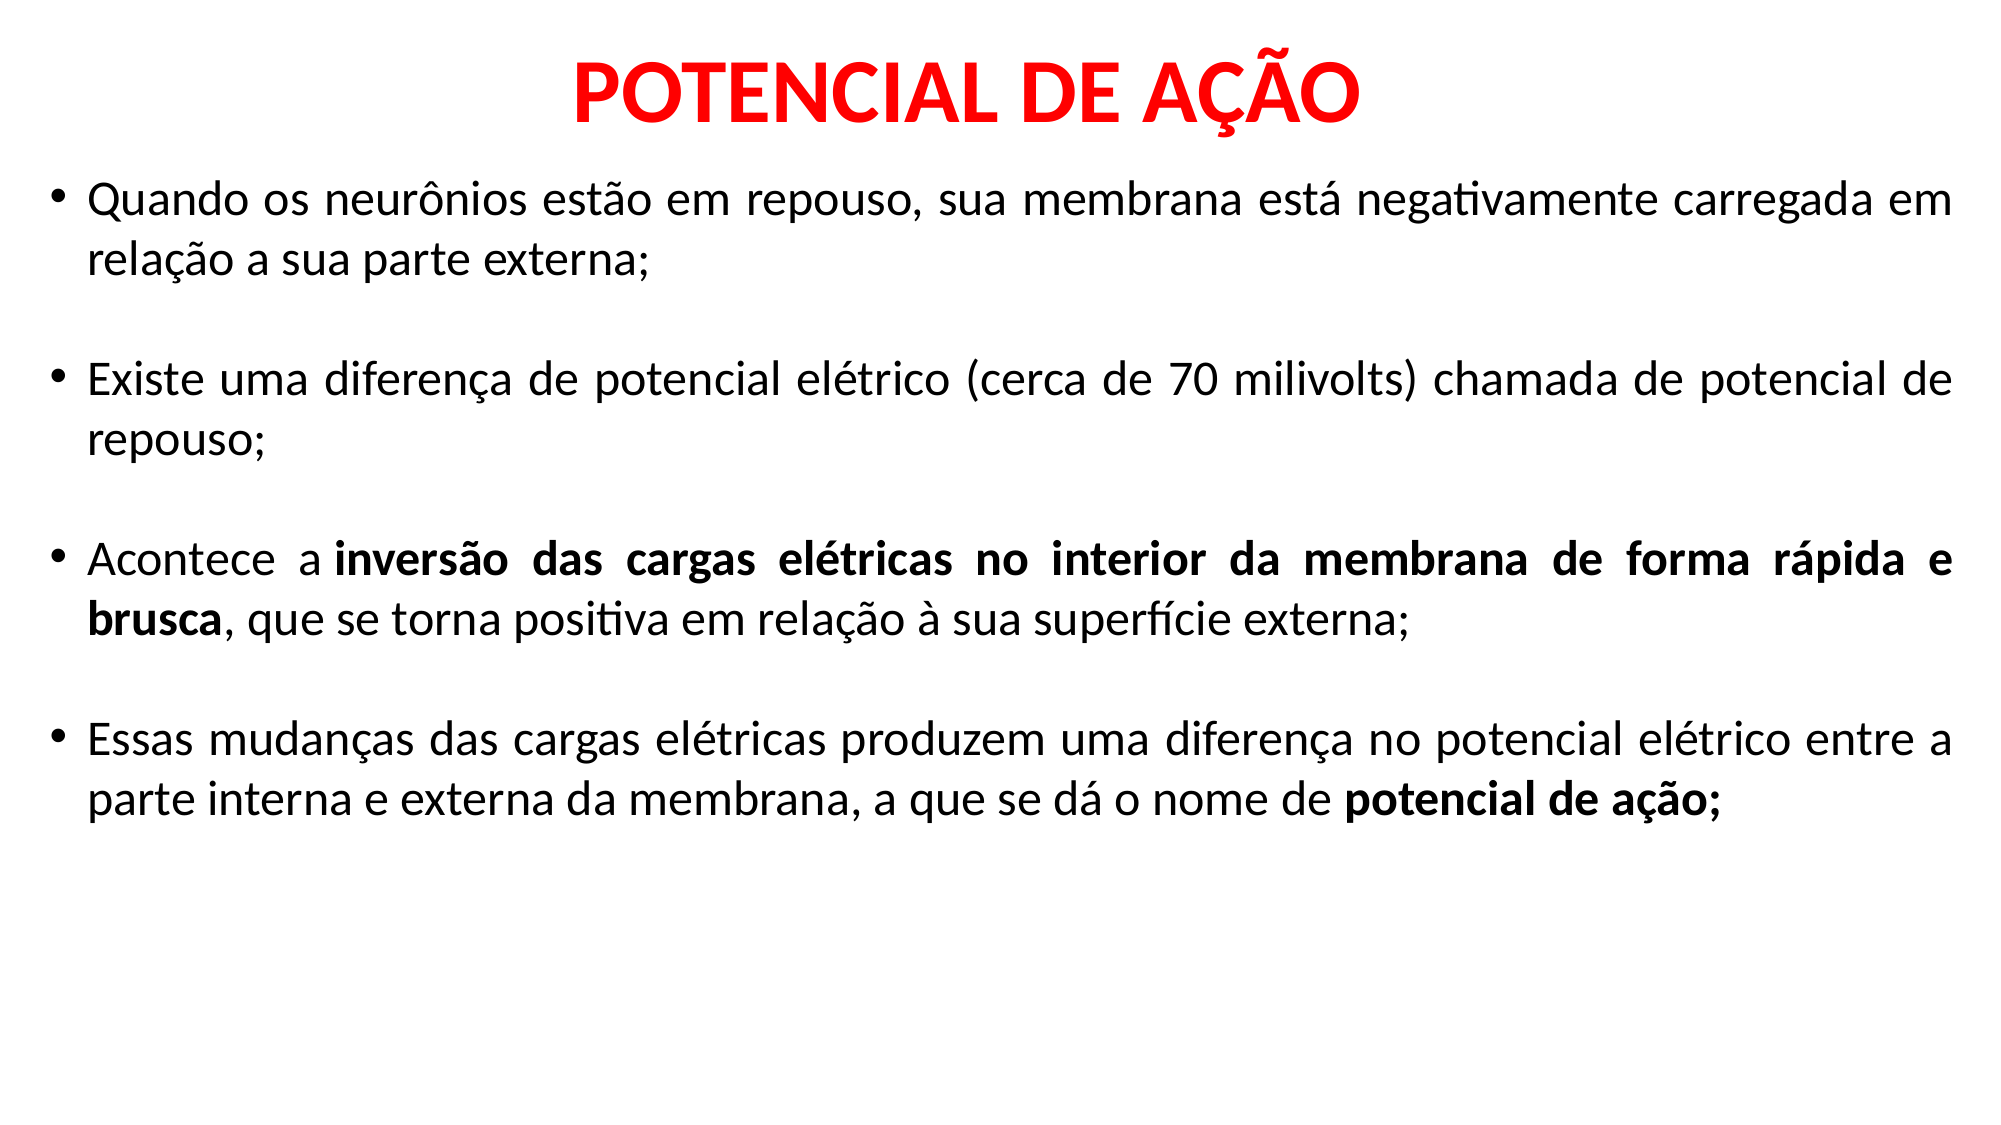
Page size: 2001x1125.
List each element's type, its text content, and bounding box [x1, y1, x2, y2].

title POTENCIAL DE AÇÃO [557, 27, 1550, 158]
list Quando os neurônios estão em repouso, sua membrana está negativamente carregada em relação a sua parte externa; Existe uma diferença de potencial elétrico (cerca de 70 milivolts) chamada de potencial de repouso; Acontece a inversão das cargas elétricas no interior da membrana de forma rápida e brusca, que se torna positiva em relação à sua superfície externa; Essas mudanças das cargas elétricas produzem uma diferença no potencial elétrico entre a parte interna e externa da membrana, a que se dá o nome de potencial de ação; [34, 158, 1970, 939]
